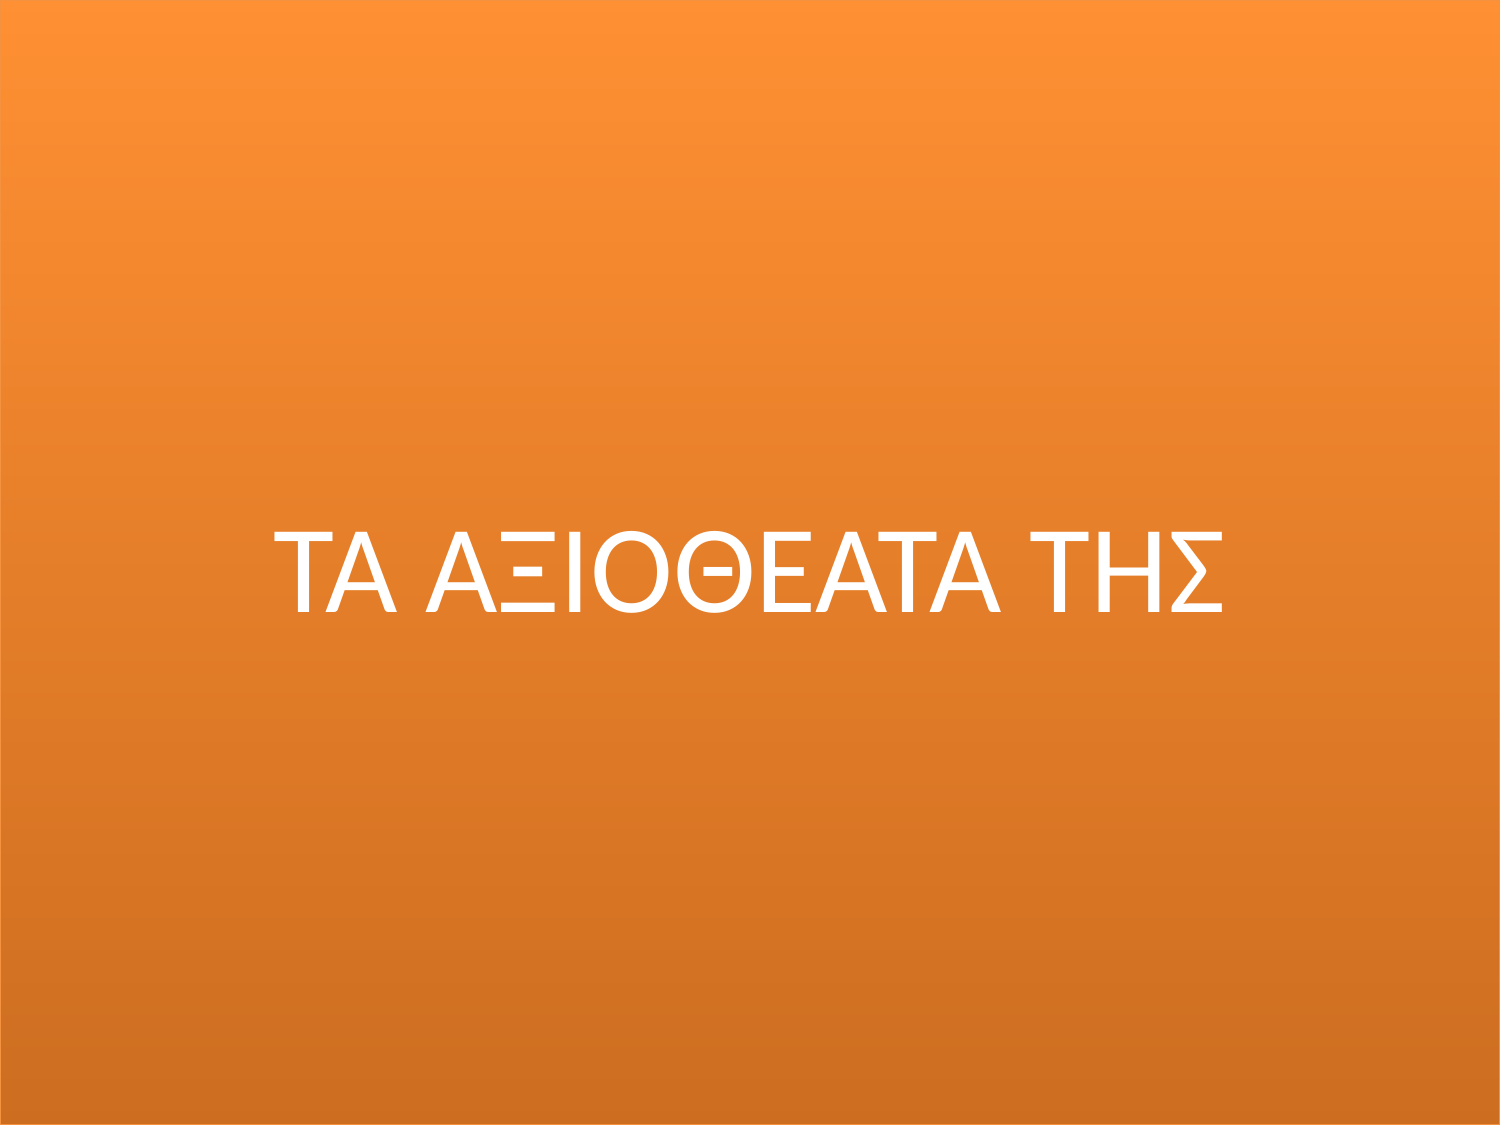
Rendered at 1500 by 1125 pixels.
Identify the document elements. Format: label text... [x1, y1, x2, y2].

title ΤΑ ΑΞΙΟΘΕΑΤΑ ΤΗΣ [0, 0, 1500, 1125]
